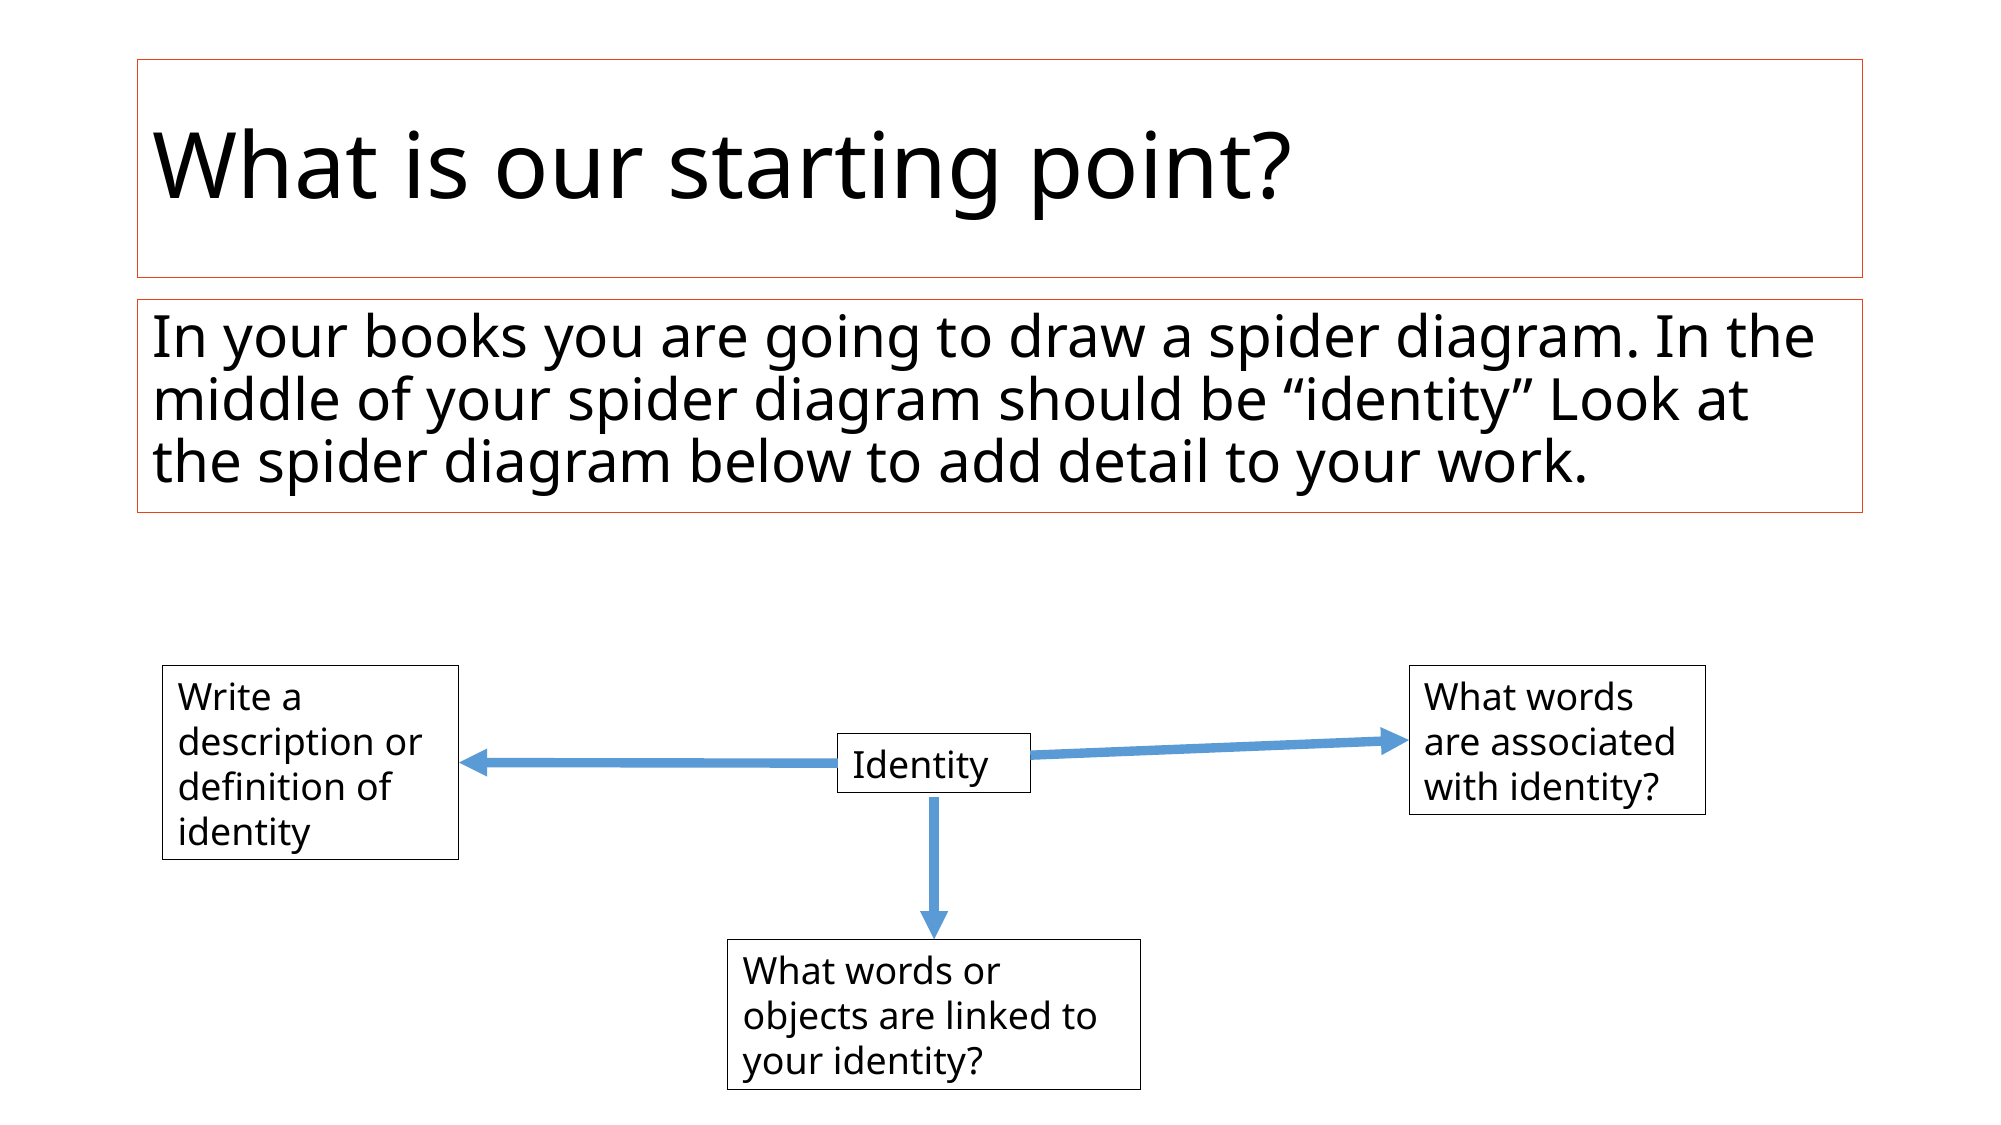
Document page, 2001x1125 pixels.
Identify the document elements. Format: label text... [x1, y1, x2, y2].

text_box Write a description or definition of identity [162, 665, 459, 860]
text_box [1030, 740, 1409, 756]
list In your books you are going to draw a spider diagram. In the middle of your spider diagram should be “identity” Look at the spider diagram below to add detail to your work. [137, 299, 1863, 513]
text_box Identity [837, 733, 1031, 793]
text_box What words are associated with identity? [1409, 665, 1706, 815]
title What is our starting point? [137, 59, 1863, 278]
text_box What words or objects are linked to your identity? [727, 939, 1141, 1090]
